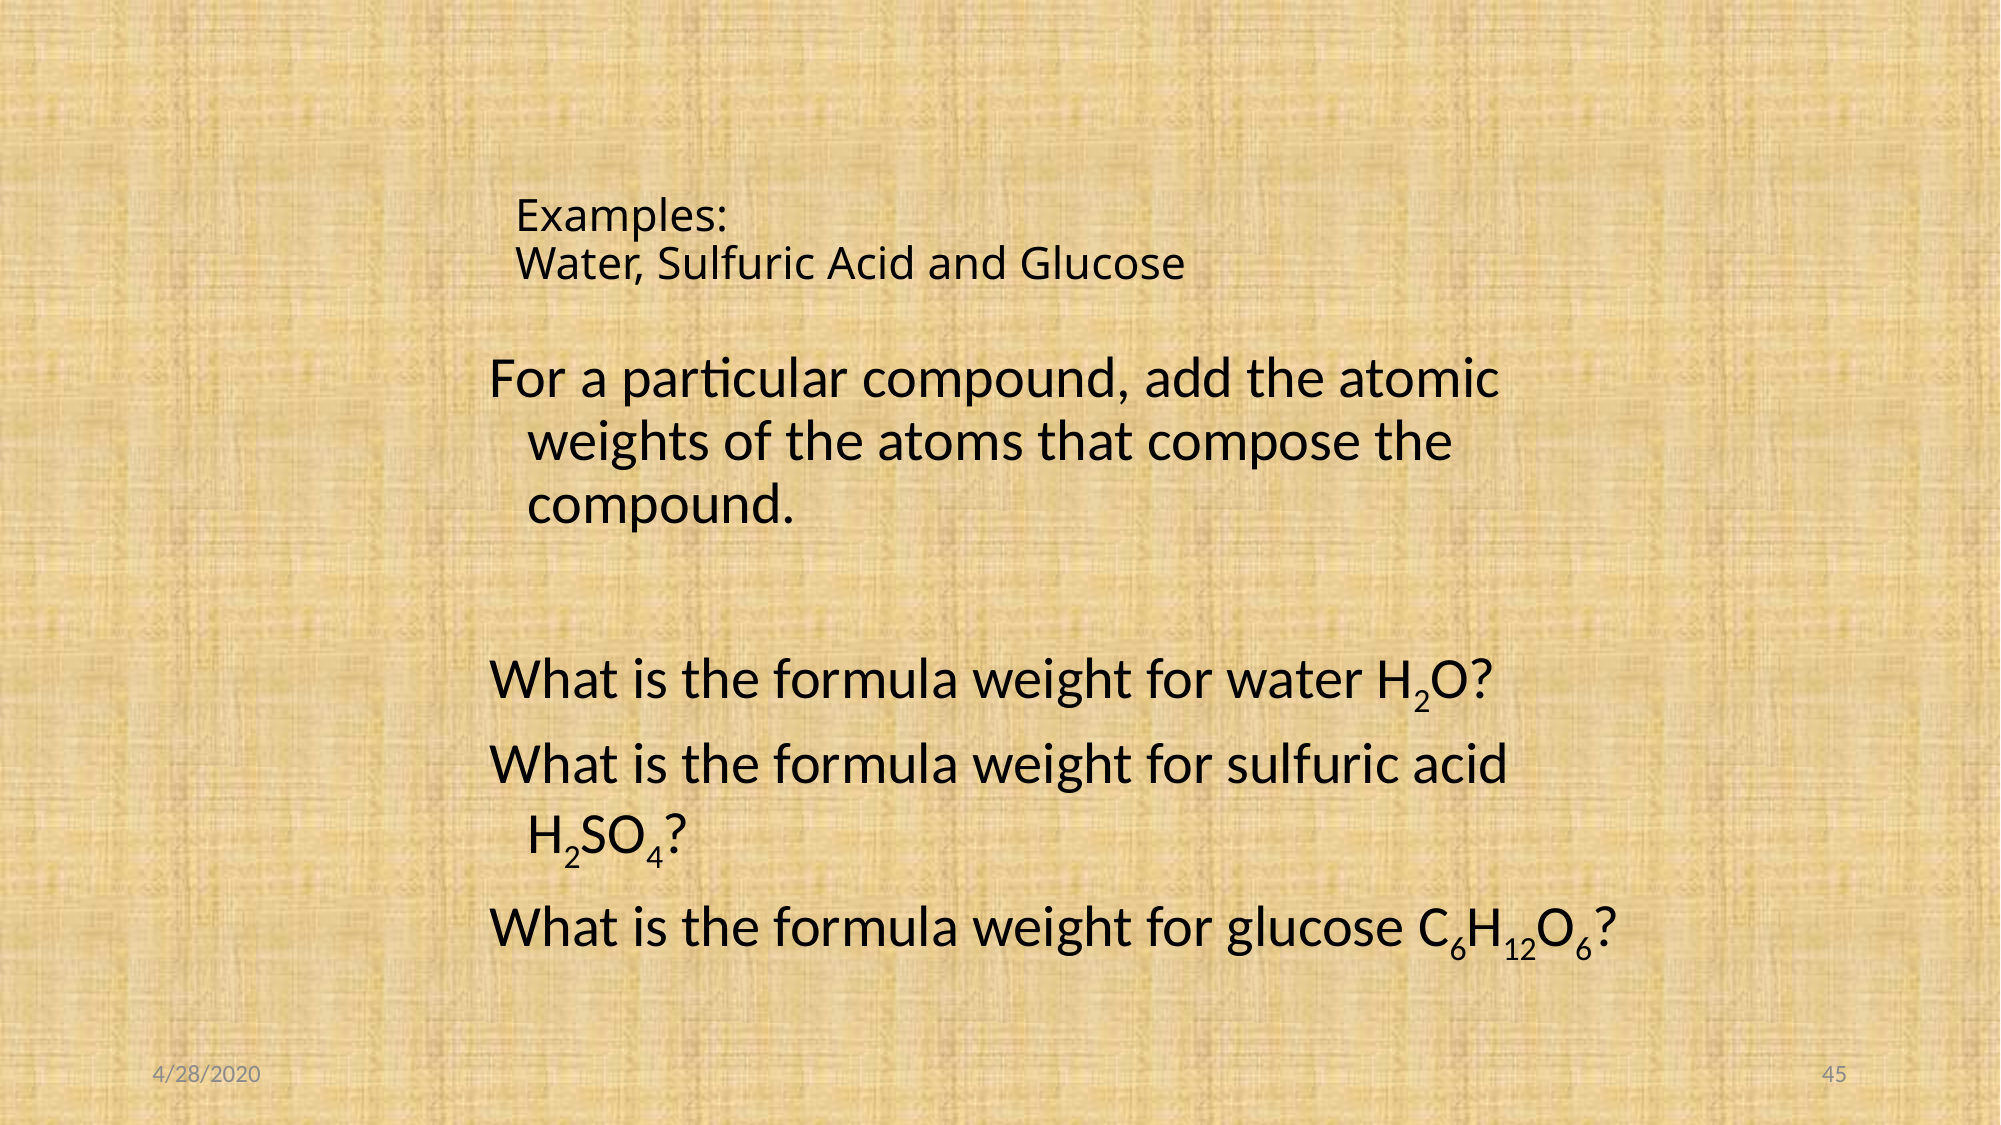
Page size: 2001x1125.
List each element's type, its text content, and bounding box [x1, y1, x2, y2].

slide_number 45 [1412, 1042, 1863, 1103]
list For a particular compound, add the atomic weights of the atoms that compose the compound. What is the formula weight for water H2O? What is the formula weight for sulfuric acid H2SO4? What is the formula weight for glucose C6H12O6? [474, 339, 1638, 1053]
picture [0, 0, 2001, 1125]
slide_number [137, 1042, 588, 1103]
title Examples: Water, Sulfuric Acid and Glucose [500, 185, 1663, 298]
